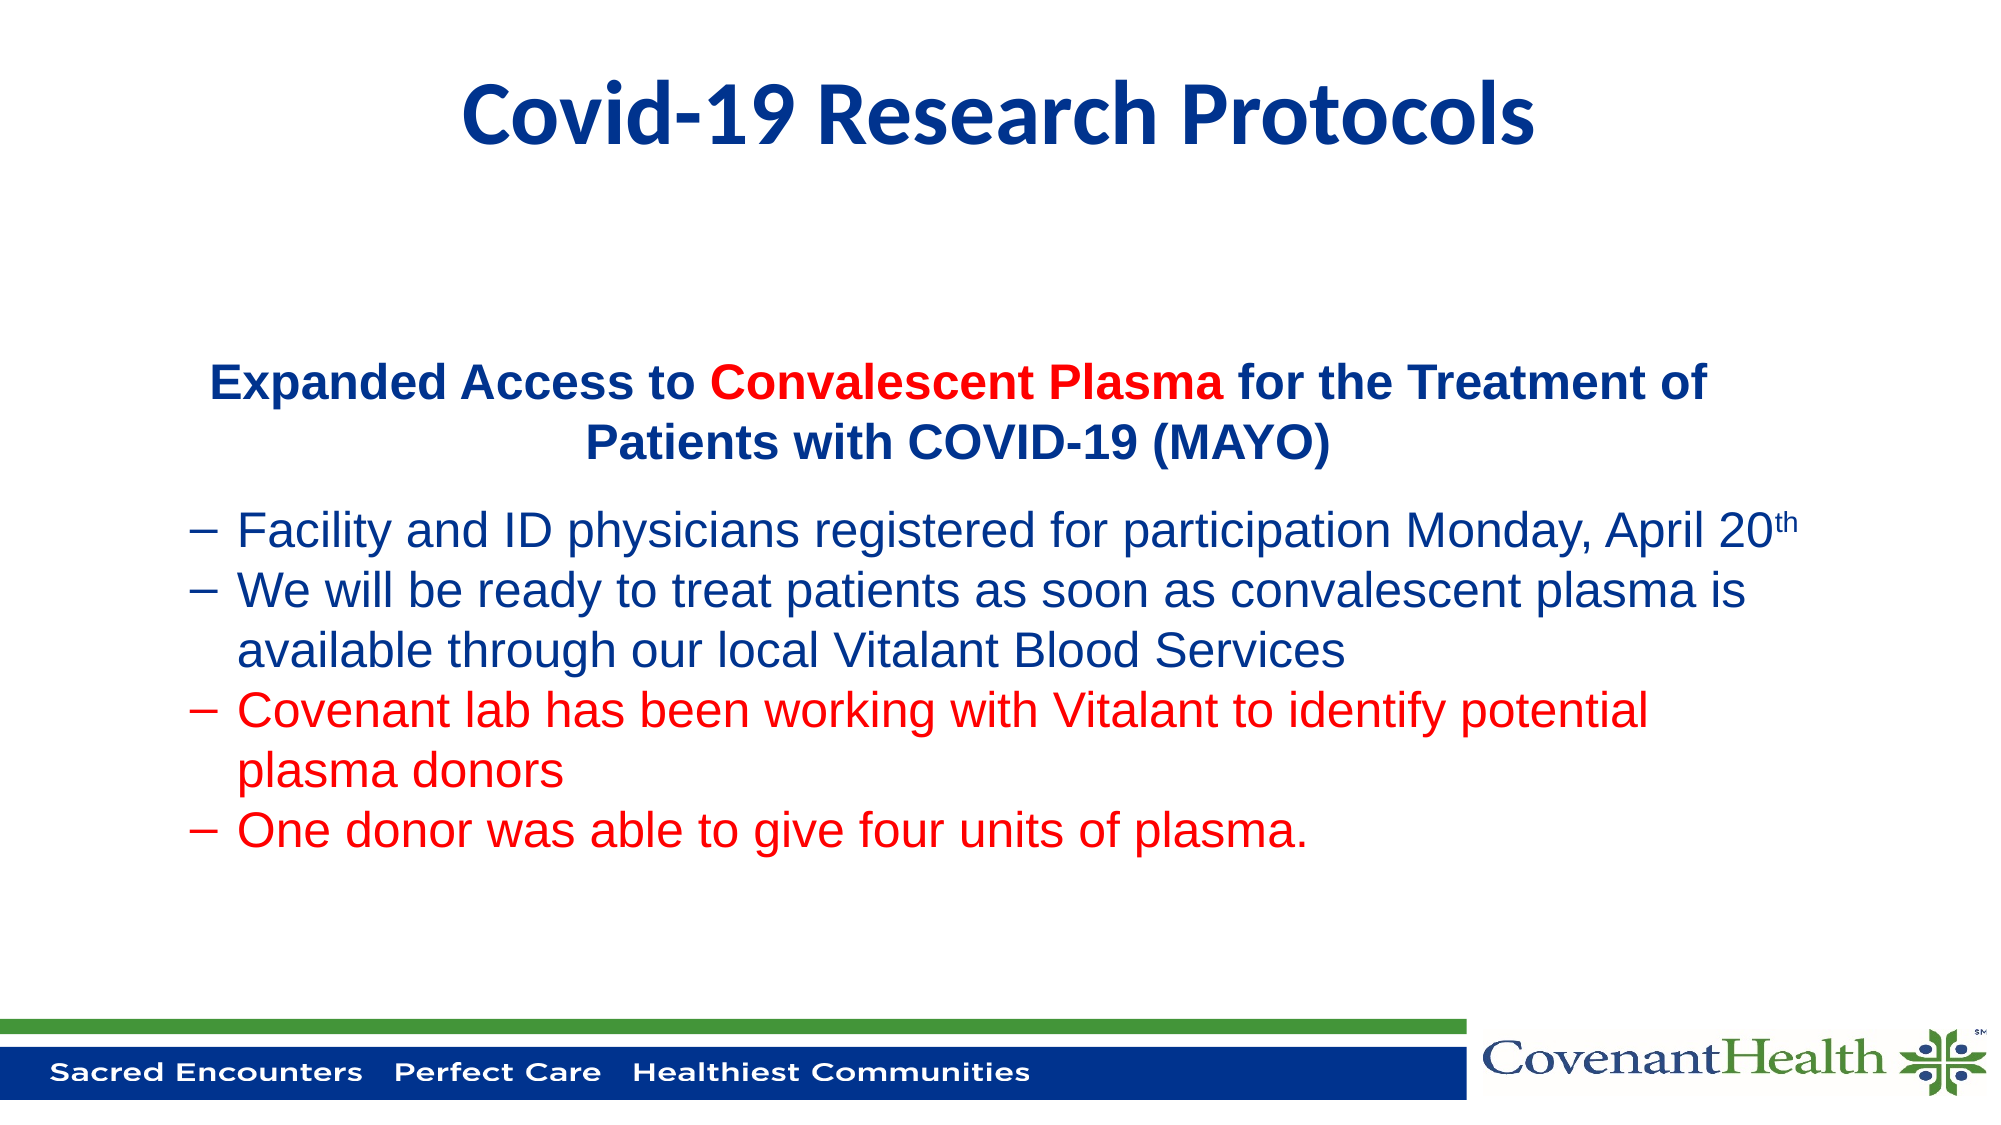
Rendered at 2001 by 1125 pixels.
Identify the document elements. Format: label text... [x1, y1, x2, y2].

picture [1483, 1029, 1987, 1096]
picture [50, 1062, 1029, 1081]
title Covid-19 Research Protocols [99, 45, 1900, 233]
list Expanded Access to Convalescent Plasma for the Treatment of Patients with COVID-19 (MAYO) Facility and ID physicians registered for participation Monday, April 20th We will be ready to treat patients as soon as convalescent plasma is available through our local Vitalant Blood Services Covenant lab has been working with Vitalant to identify potential plasma donors One donor was able to give four units of plasma. [99, 270, 1818, 938]
